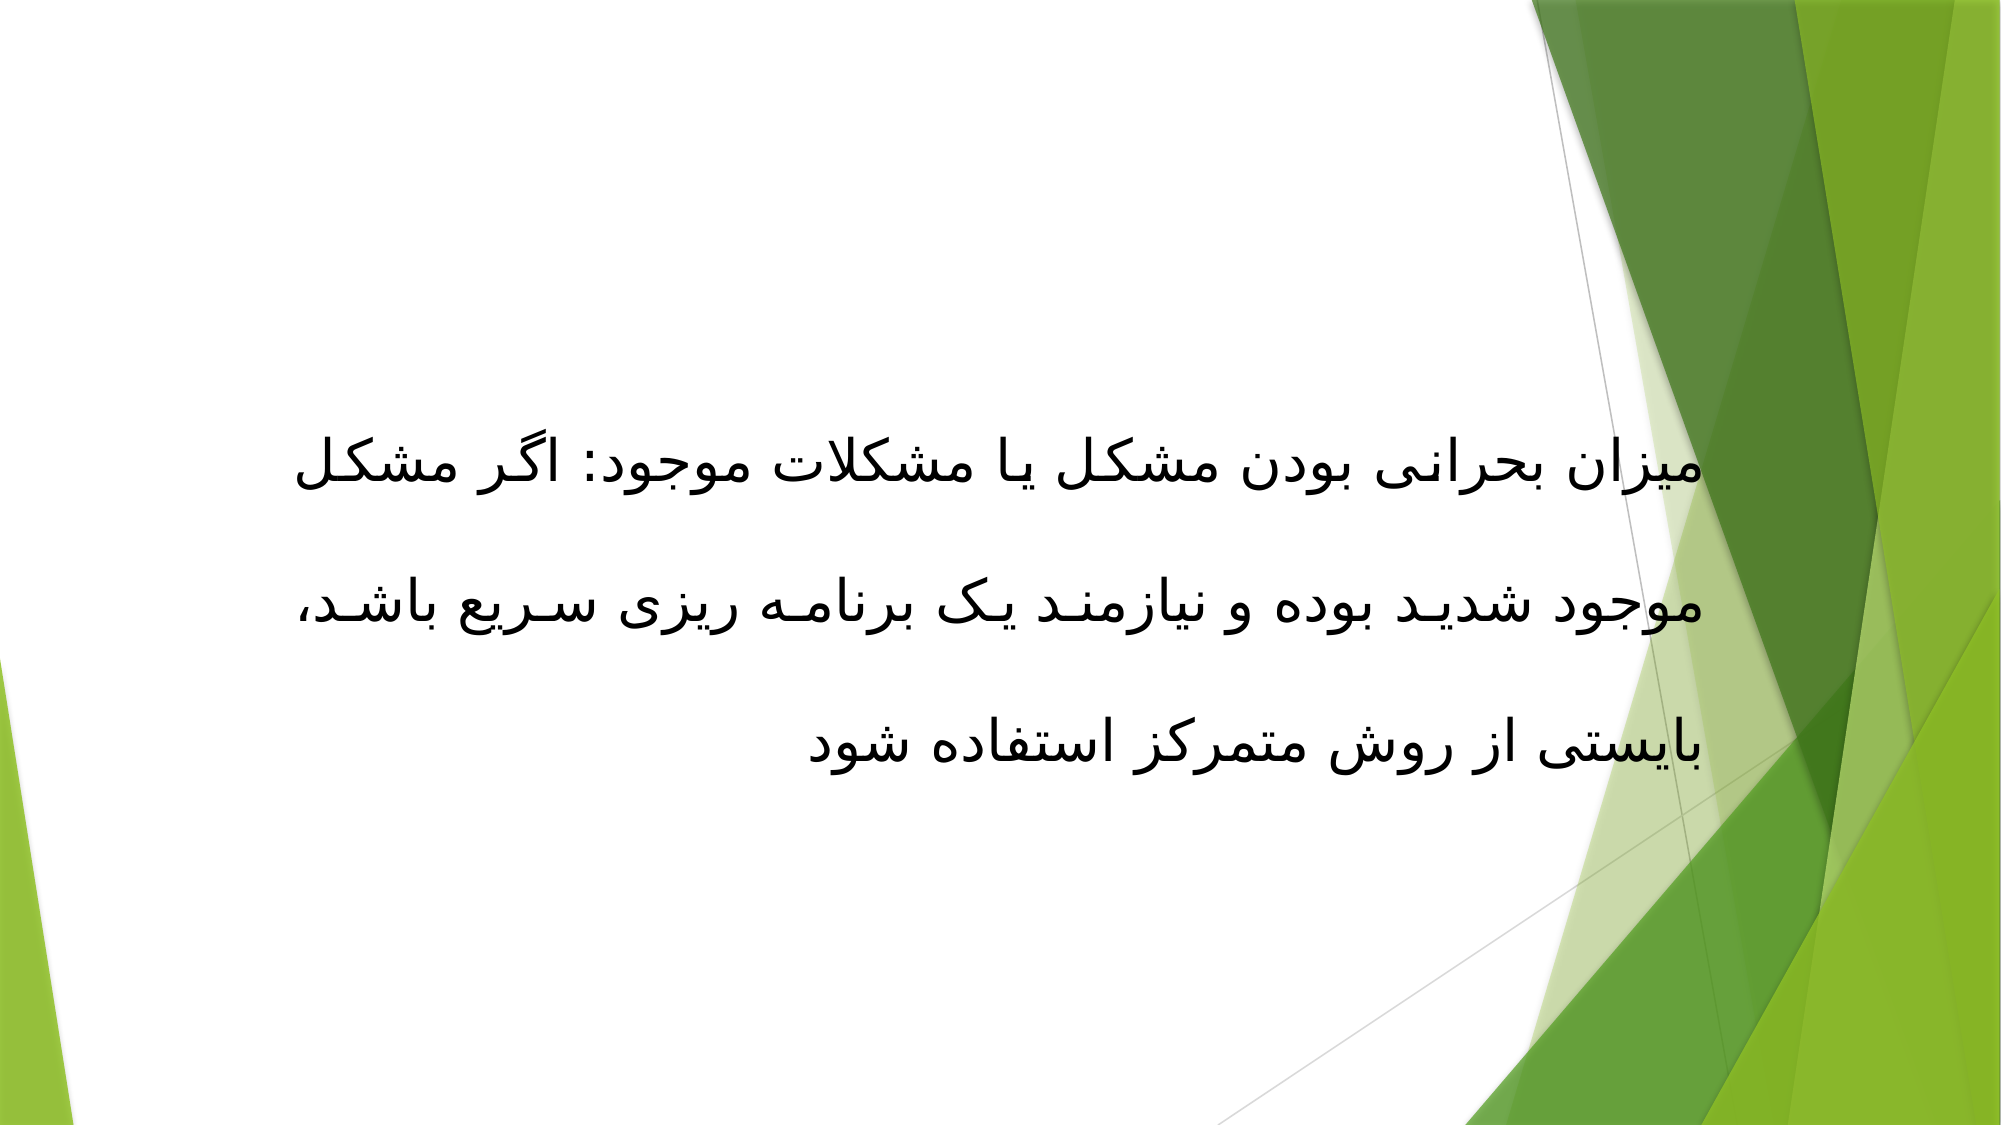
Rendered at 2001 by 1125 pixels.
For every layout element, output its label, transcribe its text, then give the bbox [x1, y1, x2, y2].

text_box میزان بحرانی بودن مشکل یا مشکلات موجود: اگر مشکل موجود شدید بوده و نیازمند یک برنامه ریزی سریع باشد، بایستی از روش متمرکز استفاده شود [279, 345, 1721, 781]
